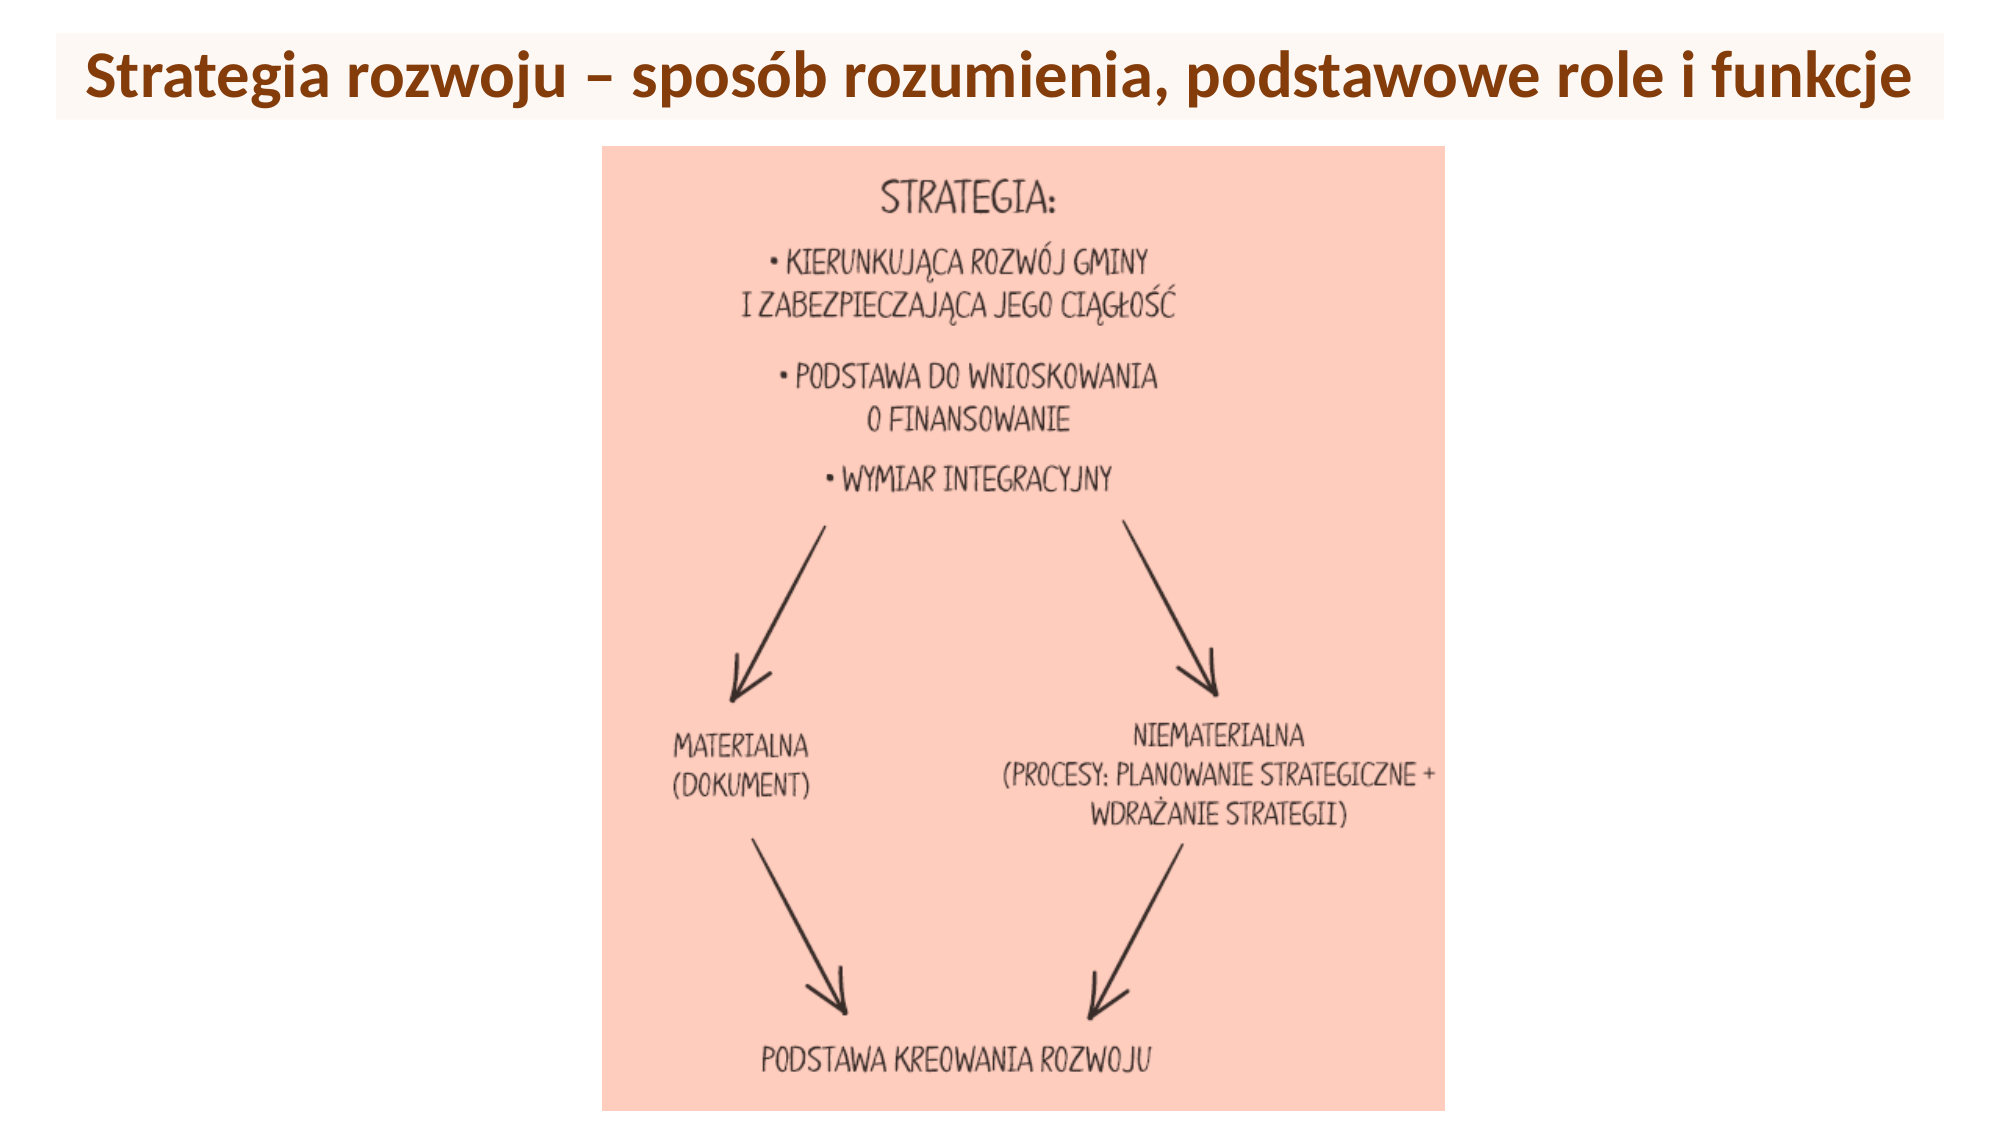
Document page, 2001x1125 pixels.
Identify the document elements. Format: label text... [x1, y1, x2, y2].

picture [602, 146, 1445, 1111]
text_box Strategia rozwoju – sposób rozumienia, podstawowe role i funkcje [55, 32, 1944, 120]
